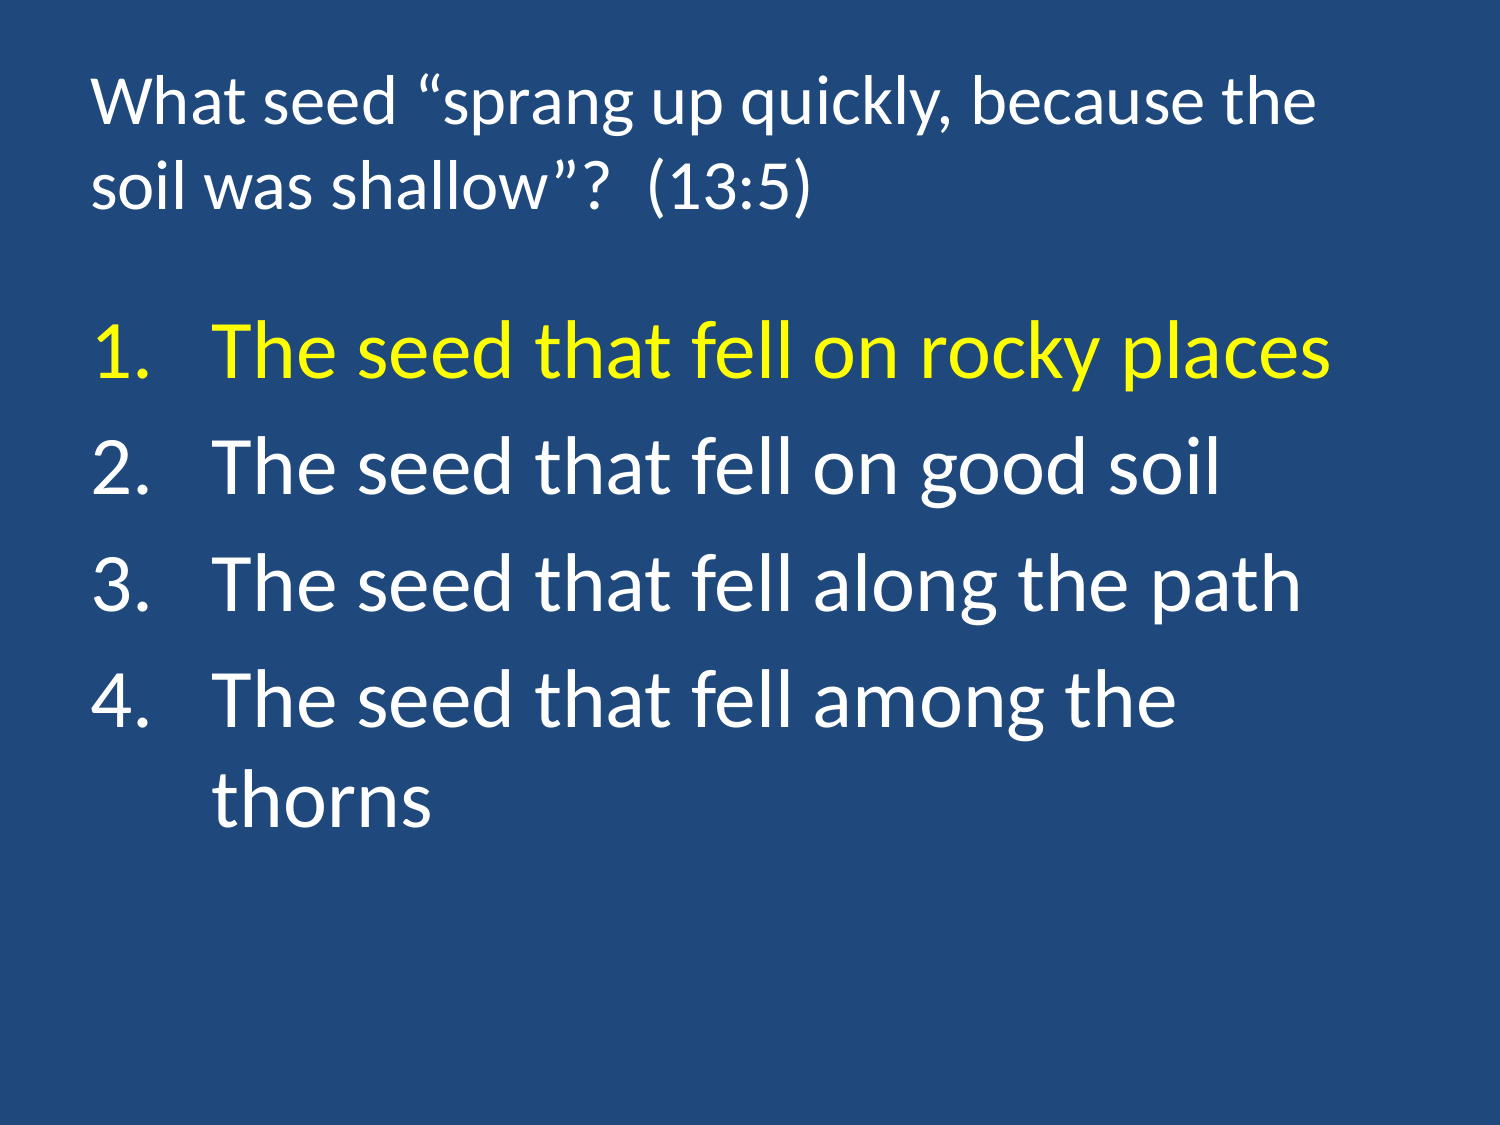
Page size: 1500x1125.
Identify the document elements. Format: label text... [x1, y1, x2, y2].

list The seed that fell on rocky places The seed that fell on good soil The seed that fell along the path The seed that fell among the thorns [75, 287, 1425, 1005]
title What seed “sprang up quickly, because the soil was shallow”? (13:5) [75, 45, 1425, 233]
